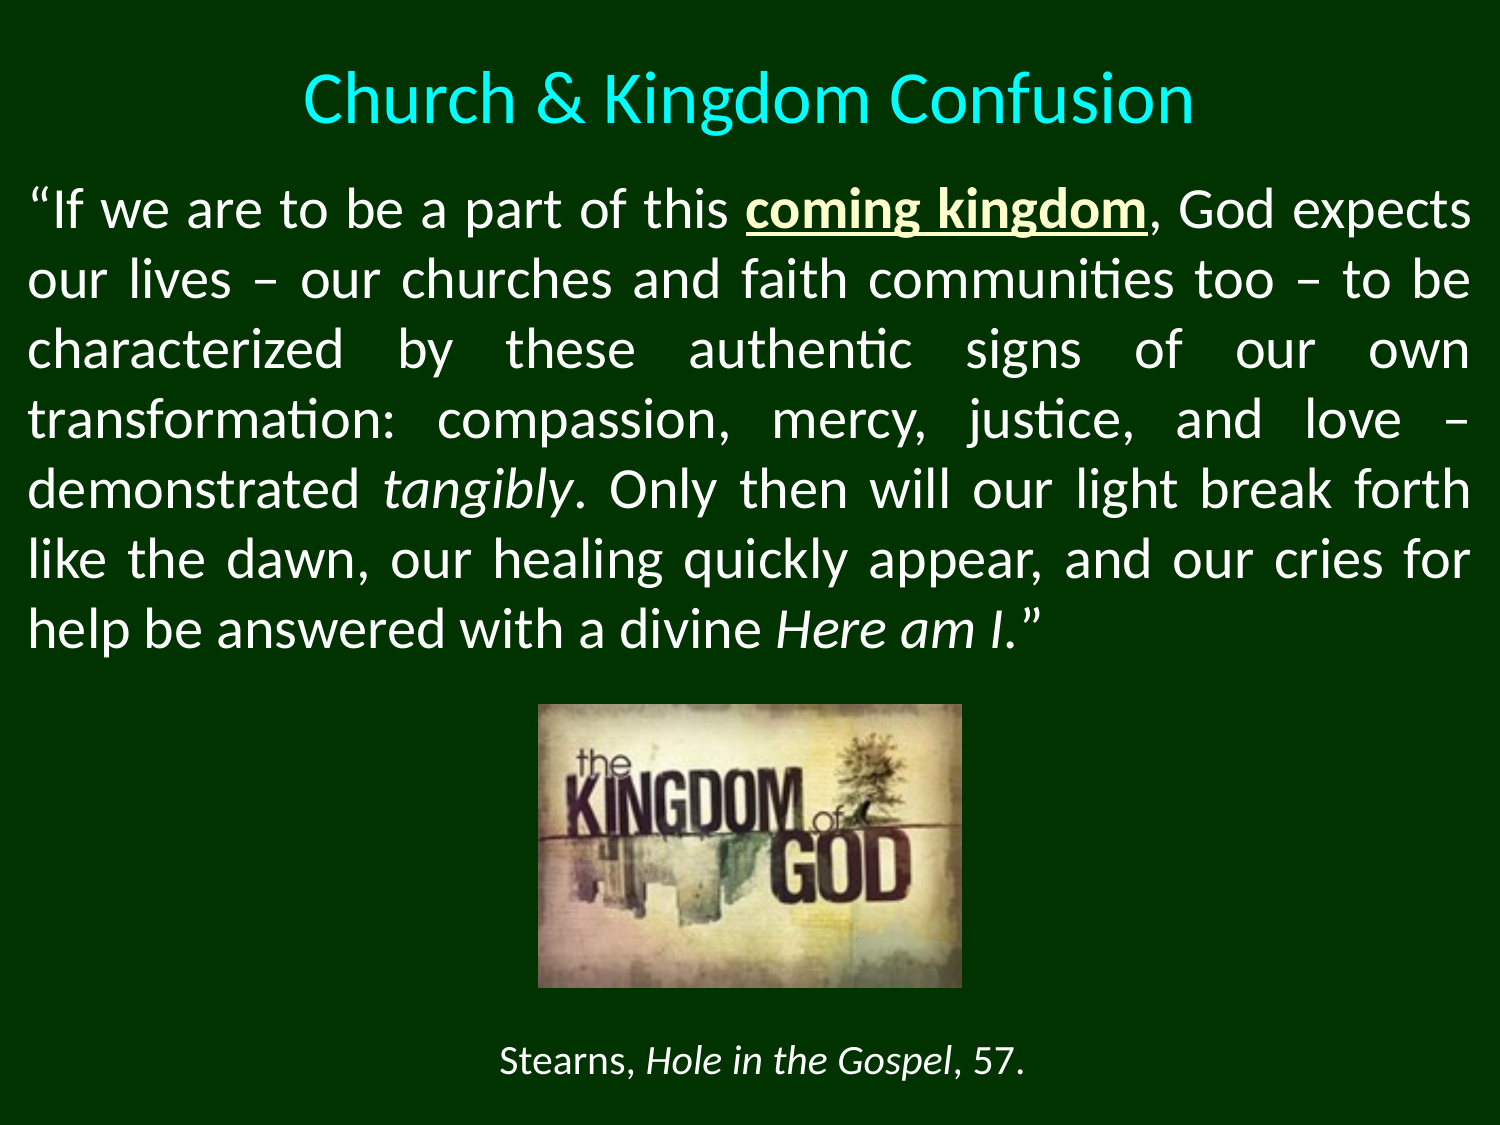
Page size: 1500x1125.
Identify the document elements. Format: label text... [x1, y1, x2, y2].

picture [538, 704, 962, 988]
list “If we are to be a part of this coming kingdom, God expects our lives – our churches and faith communities too – to be characterized by these authentic signs of our own transformation: compassion, mercy, justice, and love – demonstrated tangibly. Only then will our light break forth like the dawn, our healing quickly appear, and our cries for help be answered with a divine Here am I.” [12, 162, 1488, 763]
text_box Church & Kingdom Confusion [275, 37, 1225, 150]
text_box Stearns, Hole in the Gospel, 57. [137, 1025, 1388, 1090]
